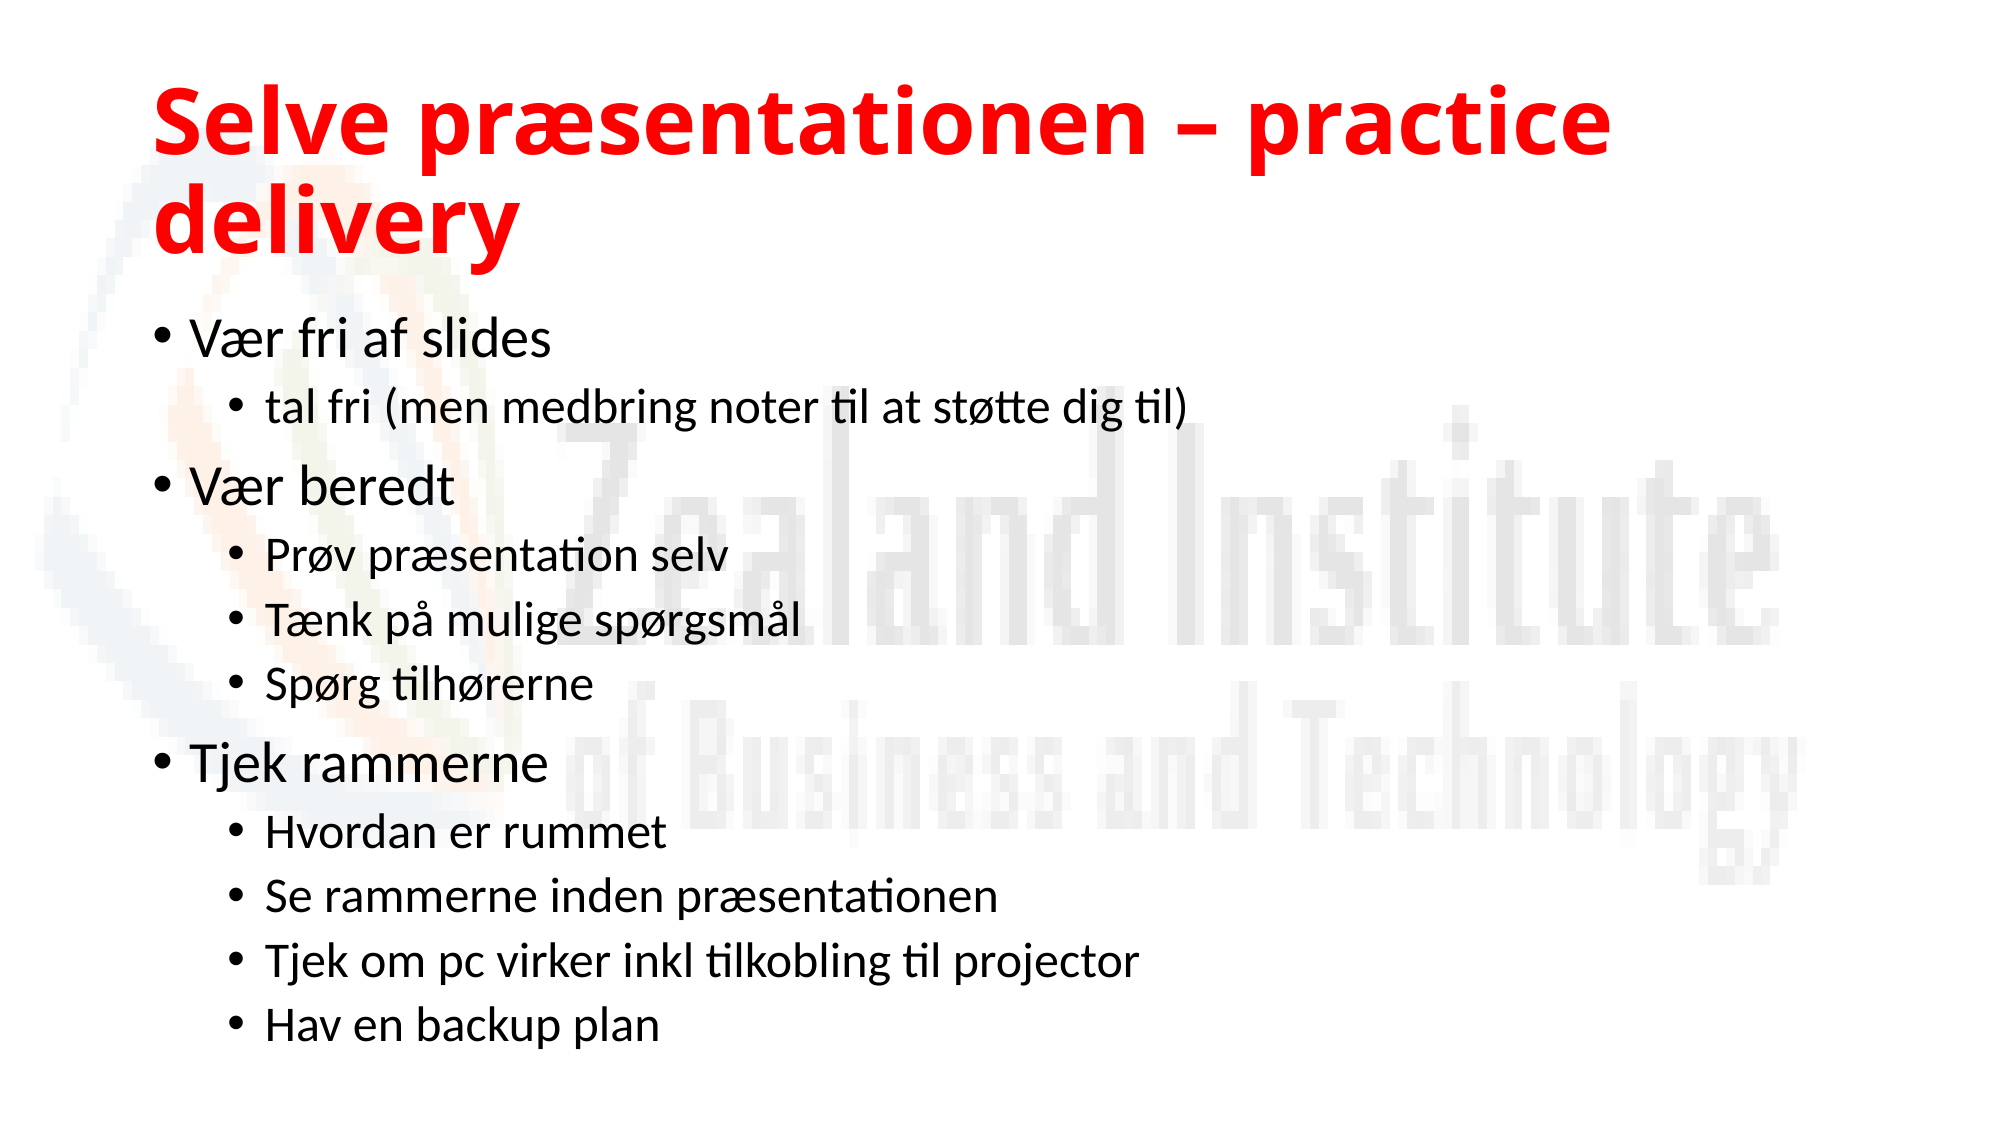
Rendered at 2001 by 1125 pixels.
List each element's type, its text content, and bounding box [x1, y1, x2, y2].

title Selve præsentationen – practice delivery [137, 65, 1863, 283]
list Vær fri af slides tal fri (men medbring noter til at støtte dig til) Vær beredt Prøv præsentation selv Tænk på mulige spørgsmål Spørg tilhørerne Tjek rammerne Hvordan er rummet Se rammerne inden præsentationen Tjek om pc virker inkl tilkobling til projector Hav en backup plan [137, 299, 1863, 1088]
